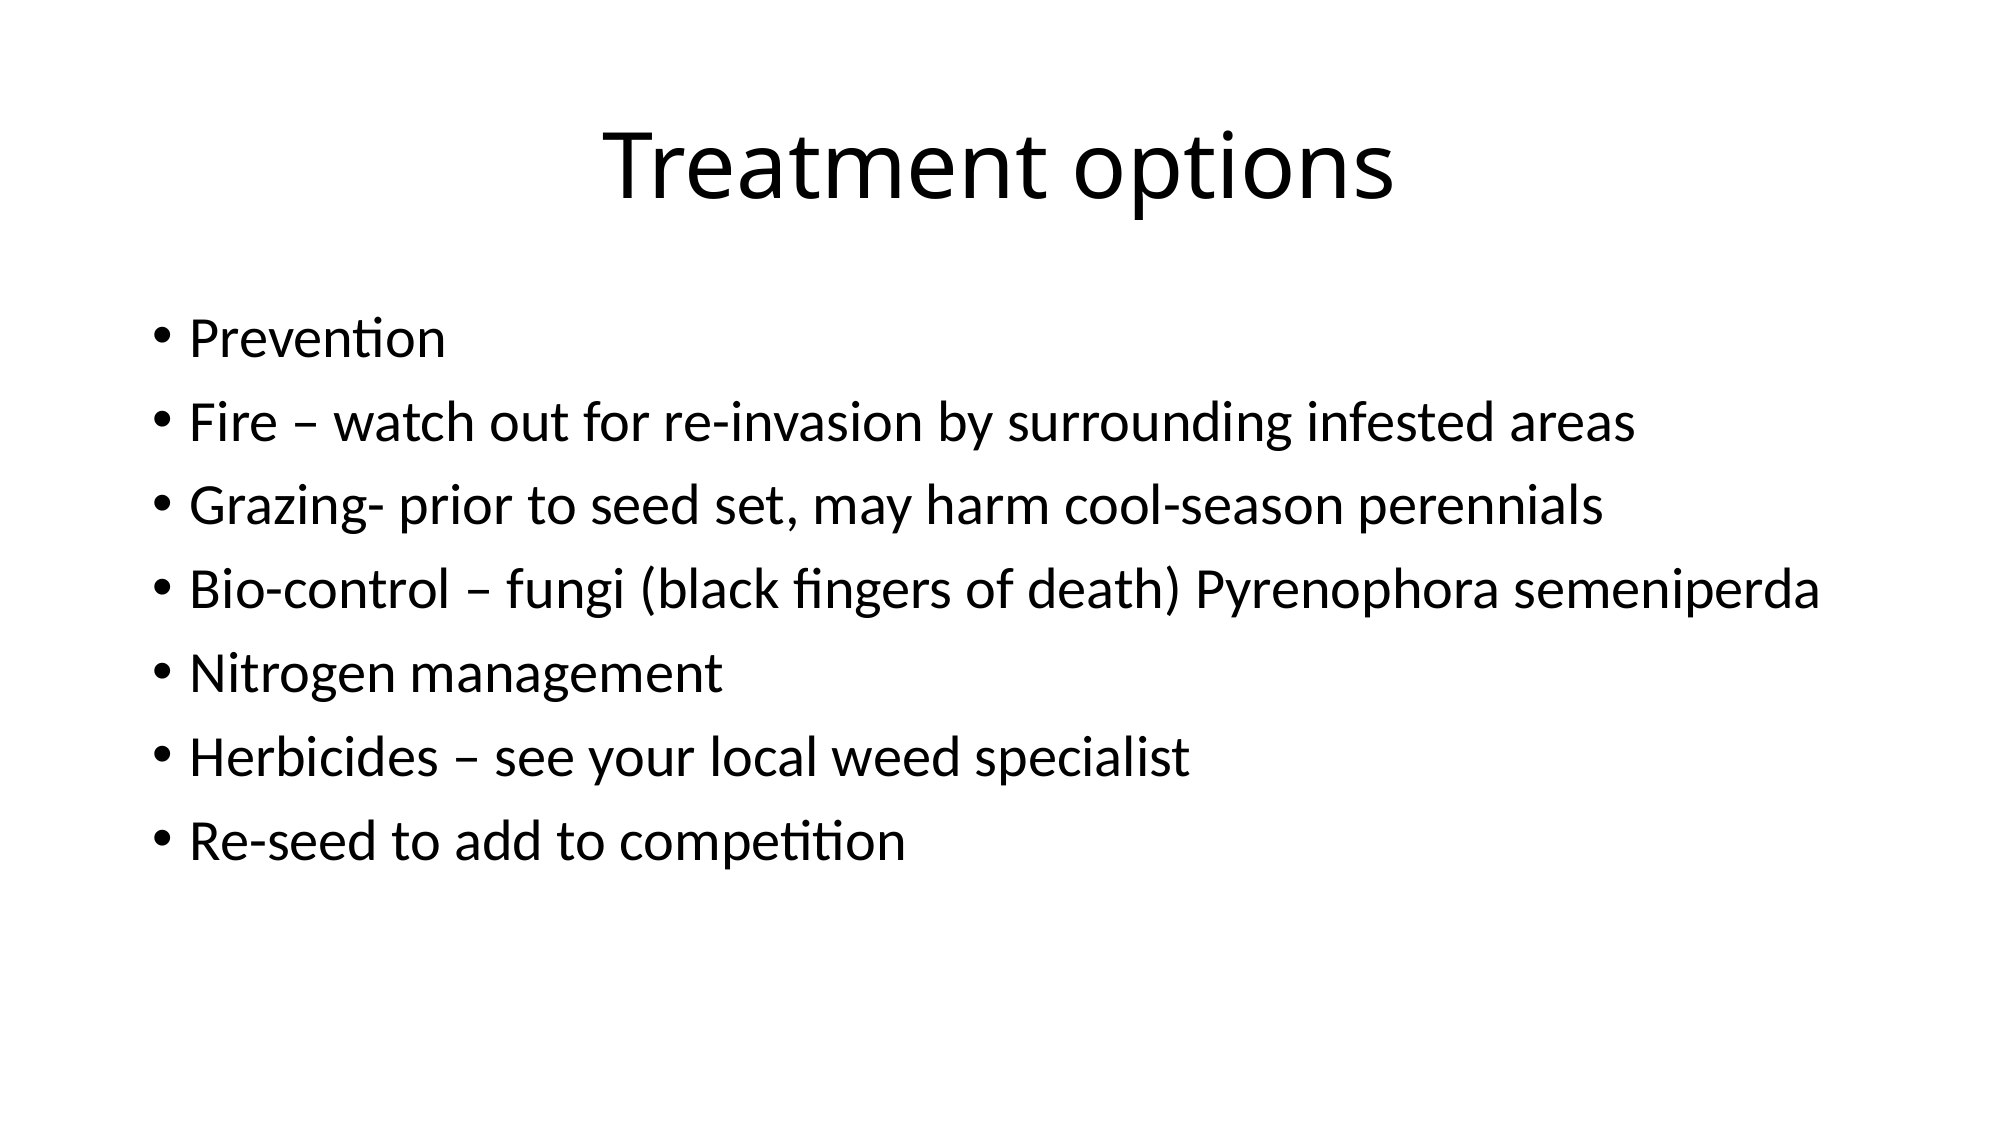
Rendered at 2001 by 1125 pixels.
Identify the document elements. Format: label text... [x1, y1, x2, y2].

list Prevention Fire – watch out for re-invasion by surrounding infested areas Grazing- prior to seed set, may harm cool-season perennials Bio-control – fungi (black fingers of death) Pyrenophora semeniperda Nitrogen management Herbicides – see your local weed specialist Re-seed to add to competition [137, 299, 1863, 1014]
title Treatment options [137, 59, 1863, 278]
